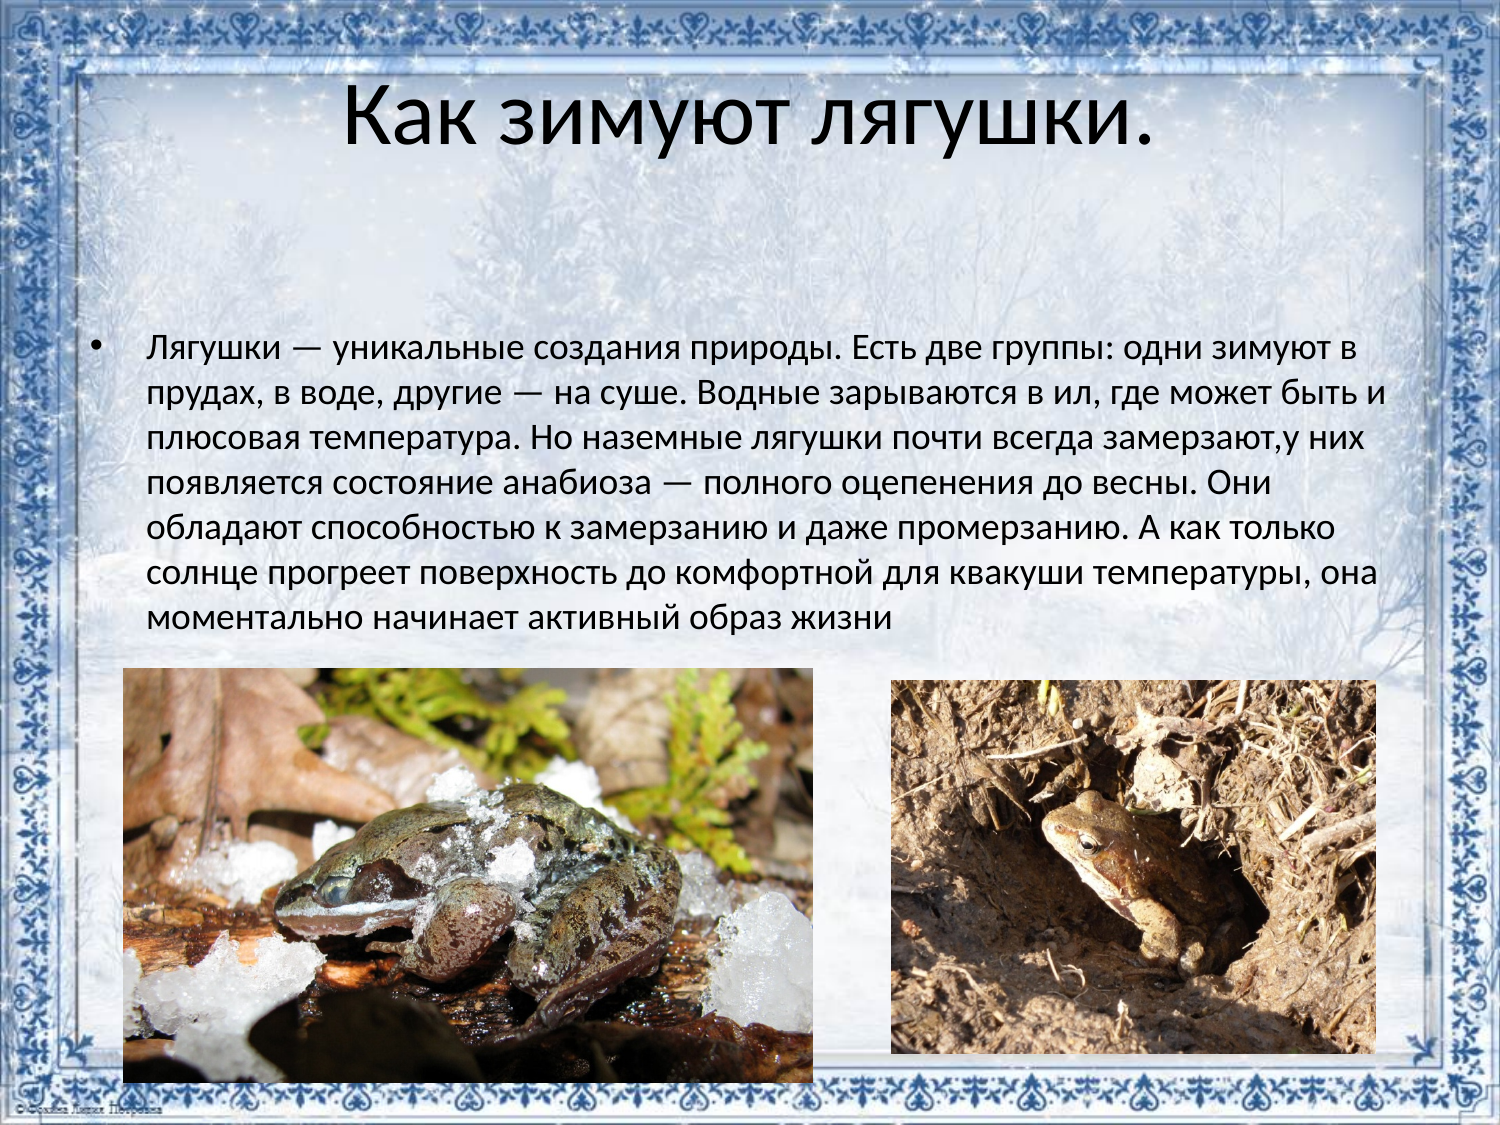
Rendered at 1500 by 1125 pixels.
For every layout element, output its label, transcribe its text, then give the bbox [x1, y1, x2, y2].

title Как зимуют лягушки. [75, 45, 1425, 233]
picture [0, 0, 1500, 1125]
list Лягушки — уникальные создания природы. Есть две группы: одни зимуют в прудах, в воде, другие — на суше. Водные зарываются в ил, где может быть и плюсовая температура. Но наземные лягушки почти всегда замерзают,у них появляется состояние анабиоза — полного оцепенения до весны. Они обладают способностью к замерзанию и даже промерзанию. А как только солнце прогреет поверхность до комфортной для квакуши температуры, она моментально начинает активный образ жизни [75, 262, 1425, 1005]
